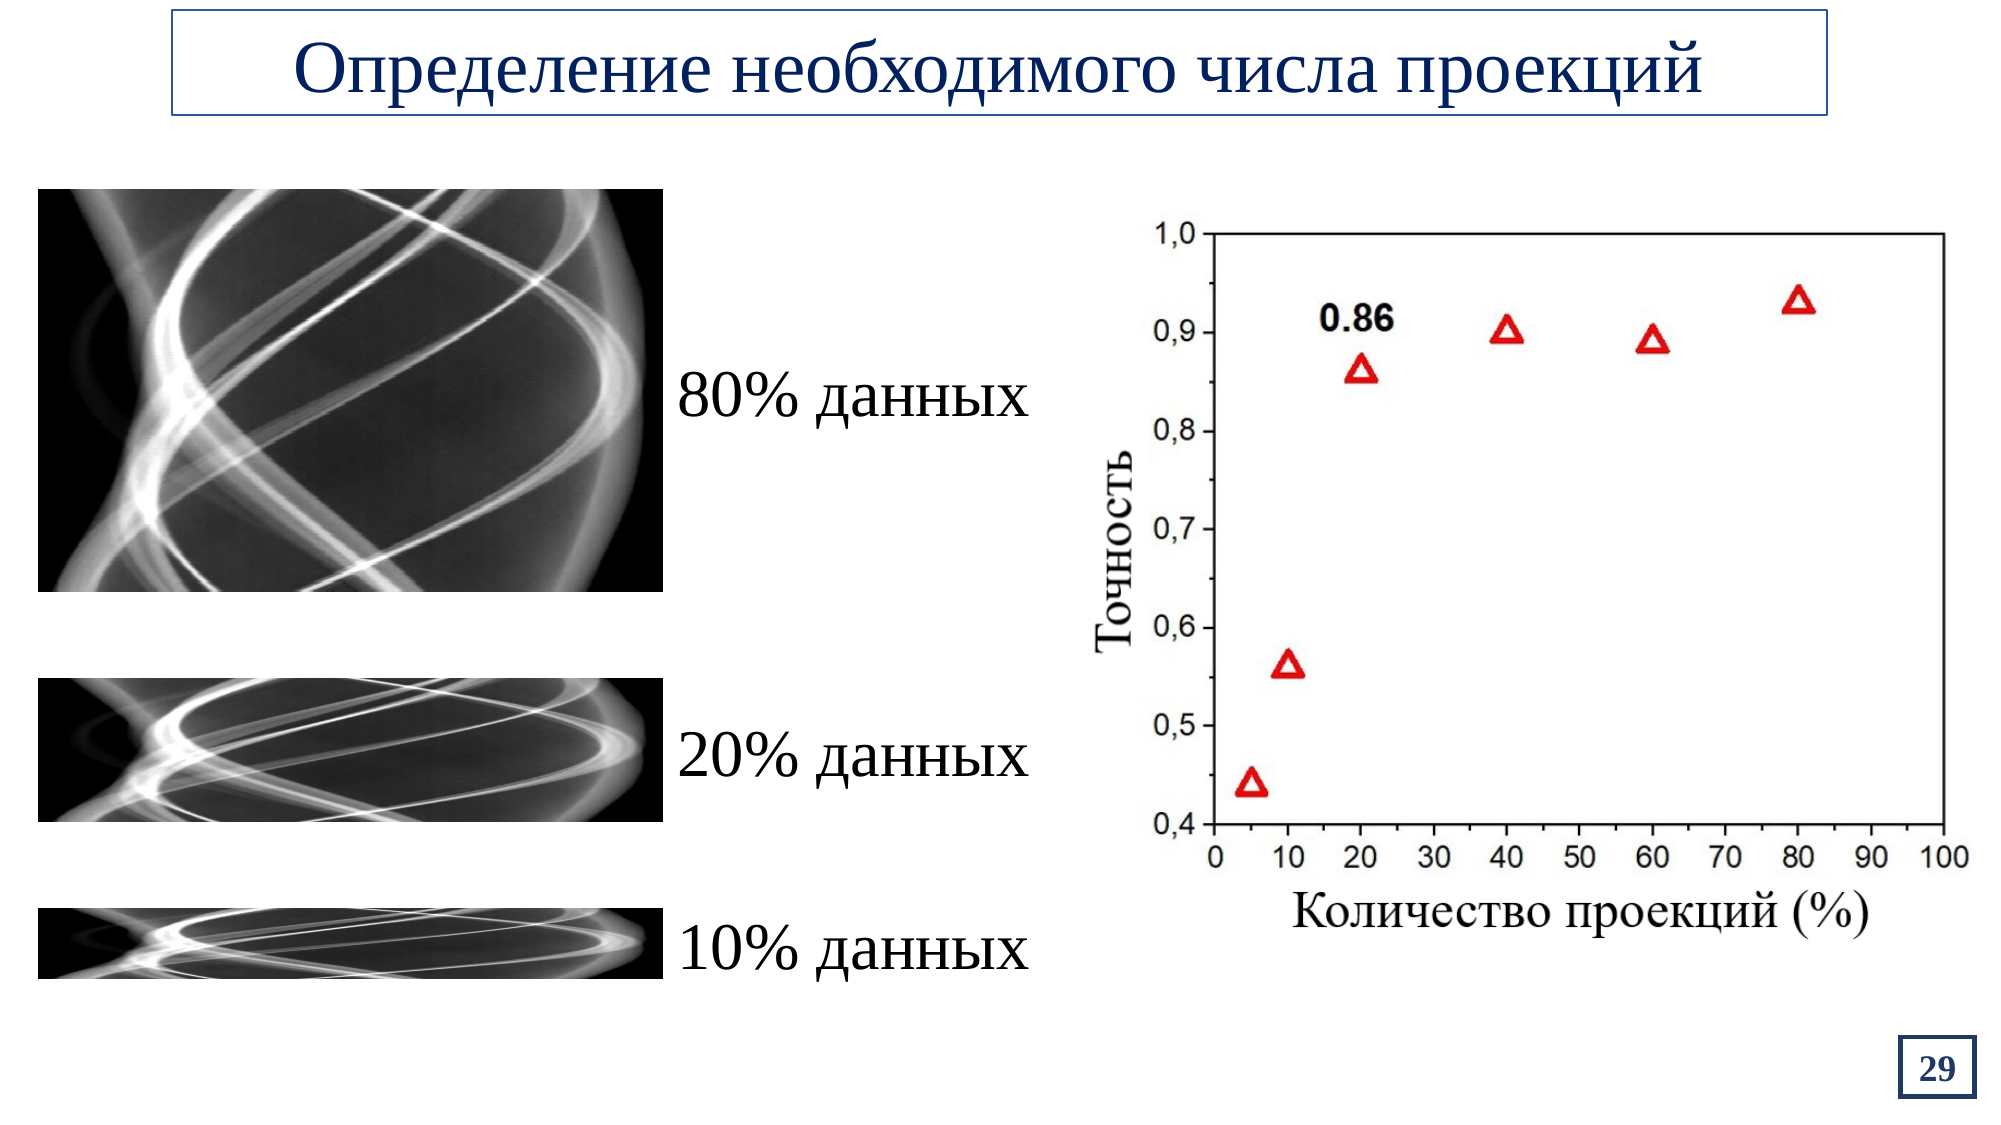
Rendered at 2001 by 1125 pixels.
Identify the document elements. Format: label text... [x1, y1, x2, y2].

picture [38, 678, 663, 822]
text_box Определение необходимого числа проекций [171, 10, 1827, 116]
text_box 29 [1899, 1036, 1976, 1098]
text_box 80% данных [663, 342, 1074, 438]
text_box 20% данных [663, 701, 1074, 797]
picture [38, 189, 663, 592]
picture [1086, 213, 1974, 949]
text_box 10% данных [662, 895, 1074, 991]
picture [38, 908, 663, 979]
